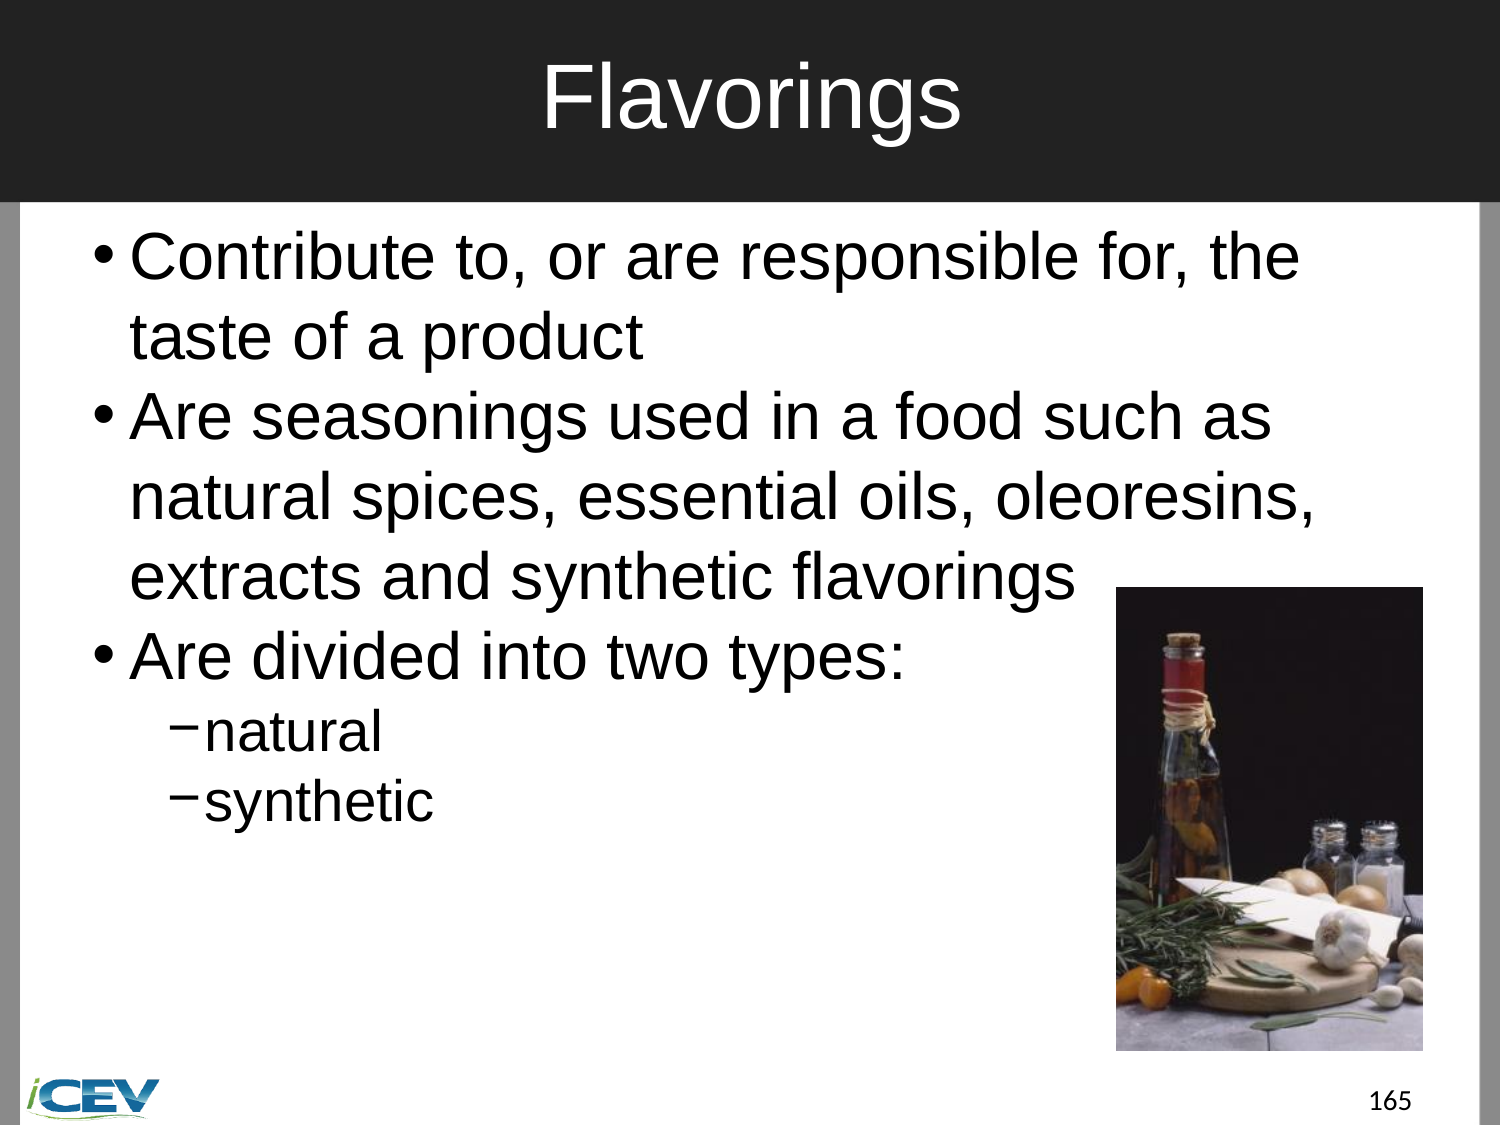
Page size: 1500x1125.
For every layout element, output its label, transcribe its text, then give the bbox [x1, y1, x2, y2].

list Contribute to, or are responsible for, the taste of a product Are seasonings used in a food such as natural spices, essential oils, oleoresins, extracts and synthetic flavorings Are divided into two types: natural synthetic [77, 205, 1428, 1074]
picture [0, 0, 1500, 1125]
title Flavorings [77, 0, 1428, 198]
